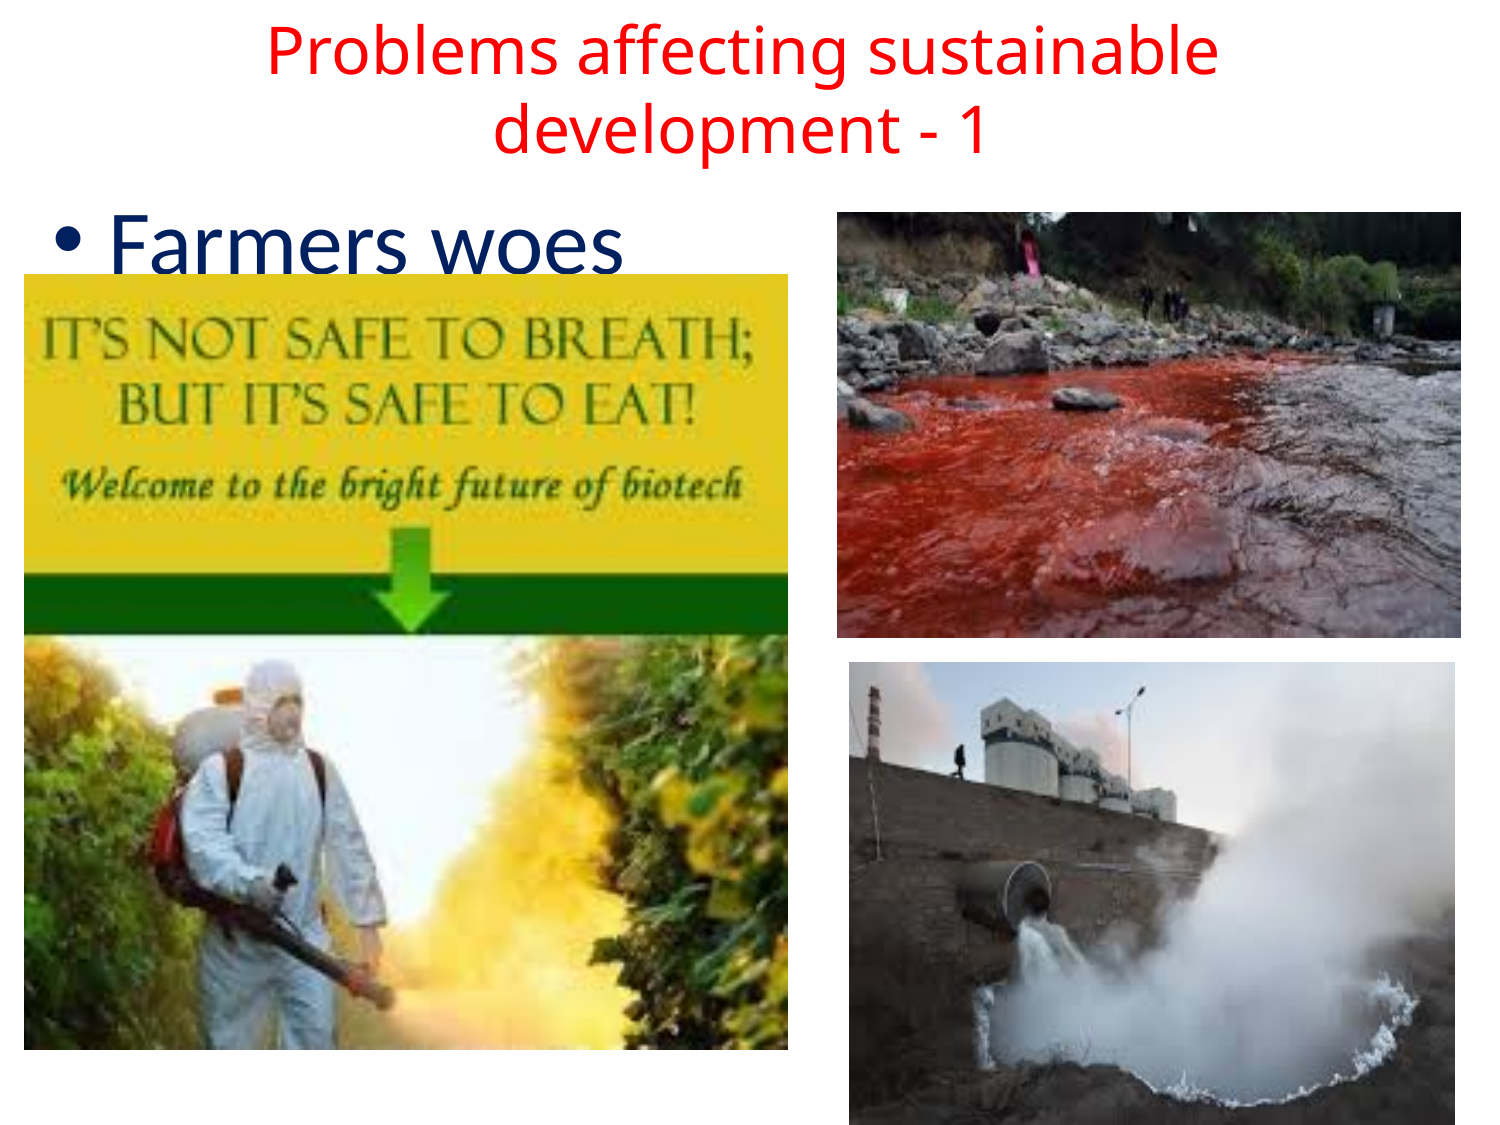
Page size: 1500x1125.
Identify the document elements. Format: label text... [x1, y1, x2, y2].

title Problems affecting sustainable development - 1 [50, 0, 1438, 174]
picture [849, 662, 1455, 1125]
list Farmers woes [37, 174, 1450, 1100]
picture [24, 274, 788, 1051]
picture [837, 212, 1461, 638]
